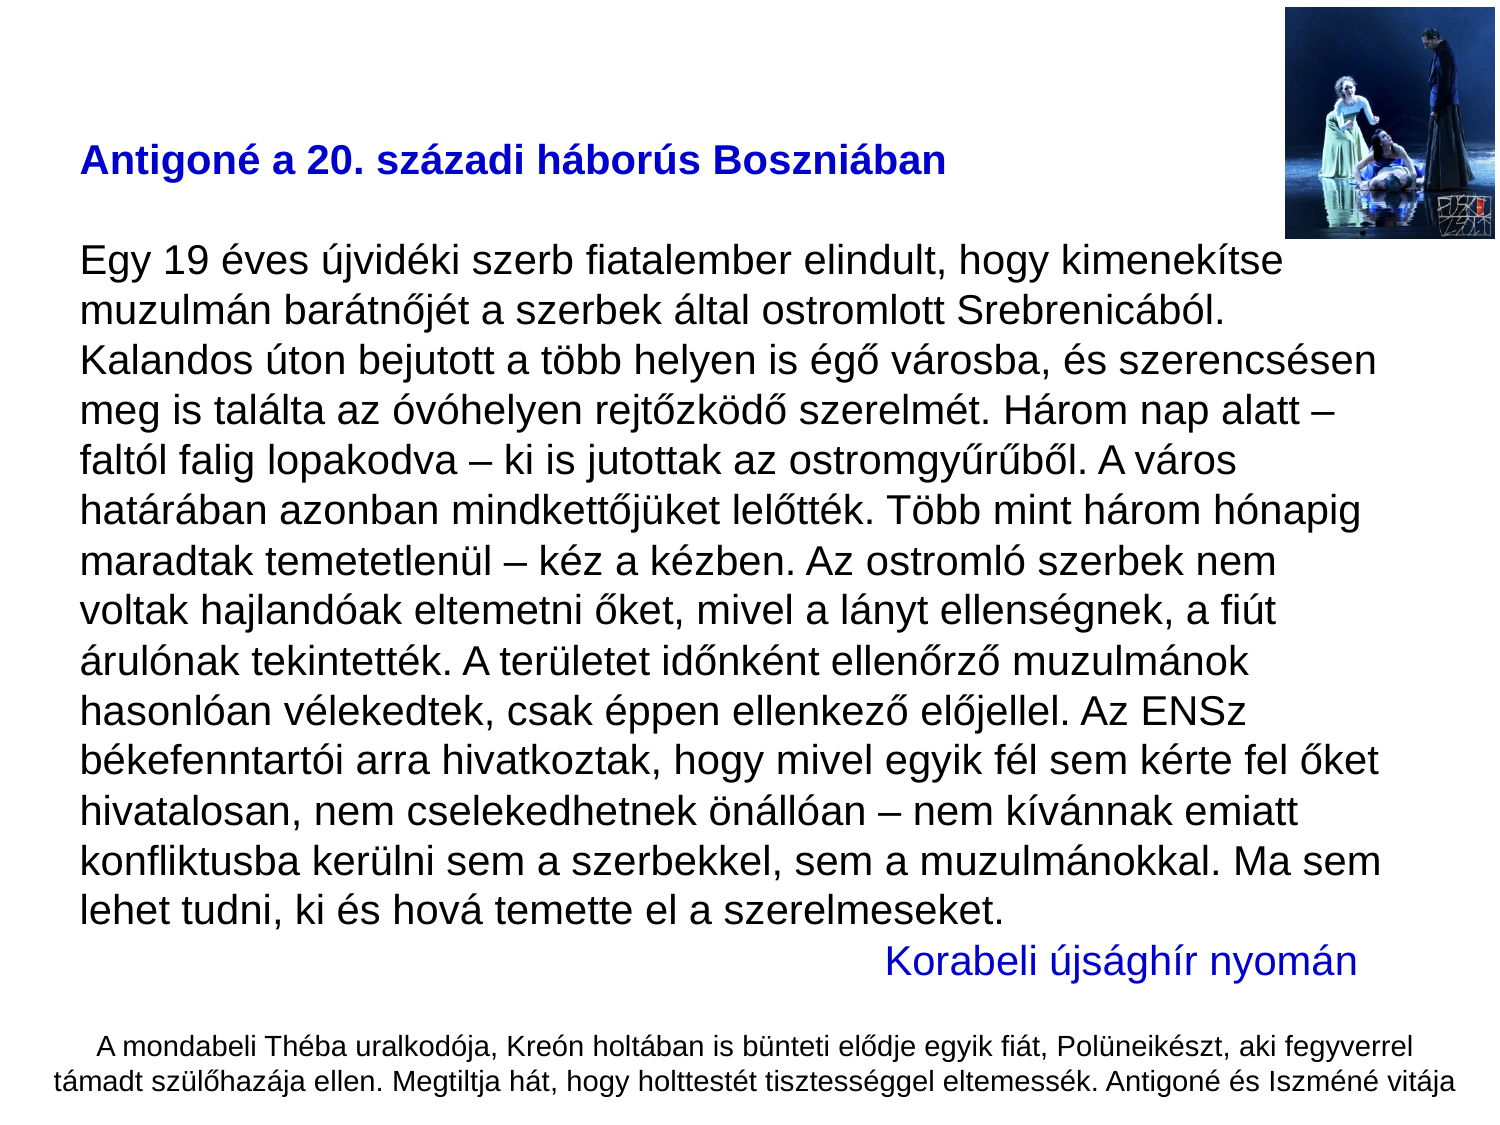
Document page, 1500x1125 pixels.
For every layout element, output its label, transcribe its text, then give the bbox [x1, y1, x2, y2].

text_box Antigoné a 20. századi háborús Boszniában Egy 19 éves újvidéki szerb fiatalember elindult, hogy kimenekítse muzulmán barátnőjét a szerbek által ostromlott Srebrenicából. Kalandos úton bejutott a több helyen is égő városba, és szerencsésen meg is találta az óvóhelyen rejtőzködő szerelmét. Három nap alatt – faltól falig lopakodva – ki is jutottak az ostromgyűrűből. A város határában azonban mindkettőjüket lelőtték. Több mint három hónapig maradtak temetetlenül – kéz a kézben. Az ostromló szerbek nem voltak hajlandóak eltemetni őket, mivel a lányt ellenségnek, a fiút árulónak tekintették. A területet időnként ellenőrző muzulmánok hasonlóan vélekedtek, csak éppen ellenkező előjellel. Az ENSz békefenntartói arra hivatkoztak, hogy mivel egyik fél sem kérte fel őket hivatalosan, nem cselekedhetnek önállóan – nem kívánnak emiatt konfliktusba kerülni sem a szerbekkel, sem a muzulmánokkal. Ma sem lehet tudni, ki és hová temette el a szerelmeseket. Korabeli újsághír nyomán [64, 80, 1412, 991]
picture [1285, 6, 1495, 239]
text_box A mondabeli Théba uralkodója, Kreón holtában is bünteti elődje egyik fiát, Polüneikészt, aki fegyverrel támadt szülőhazája ellen. Megtiltja hát, hogy holttestét tisztességgel eltemessék. Antigoné és Iszméné vitája [29, 1020, 1483, 1105]
